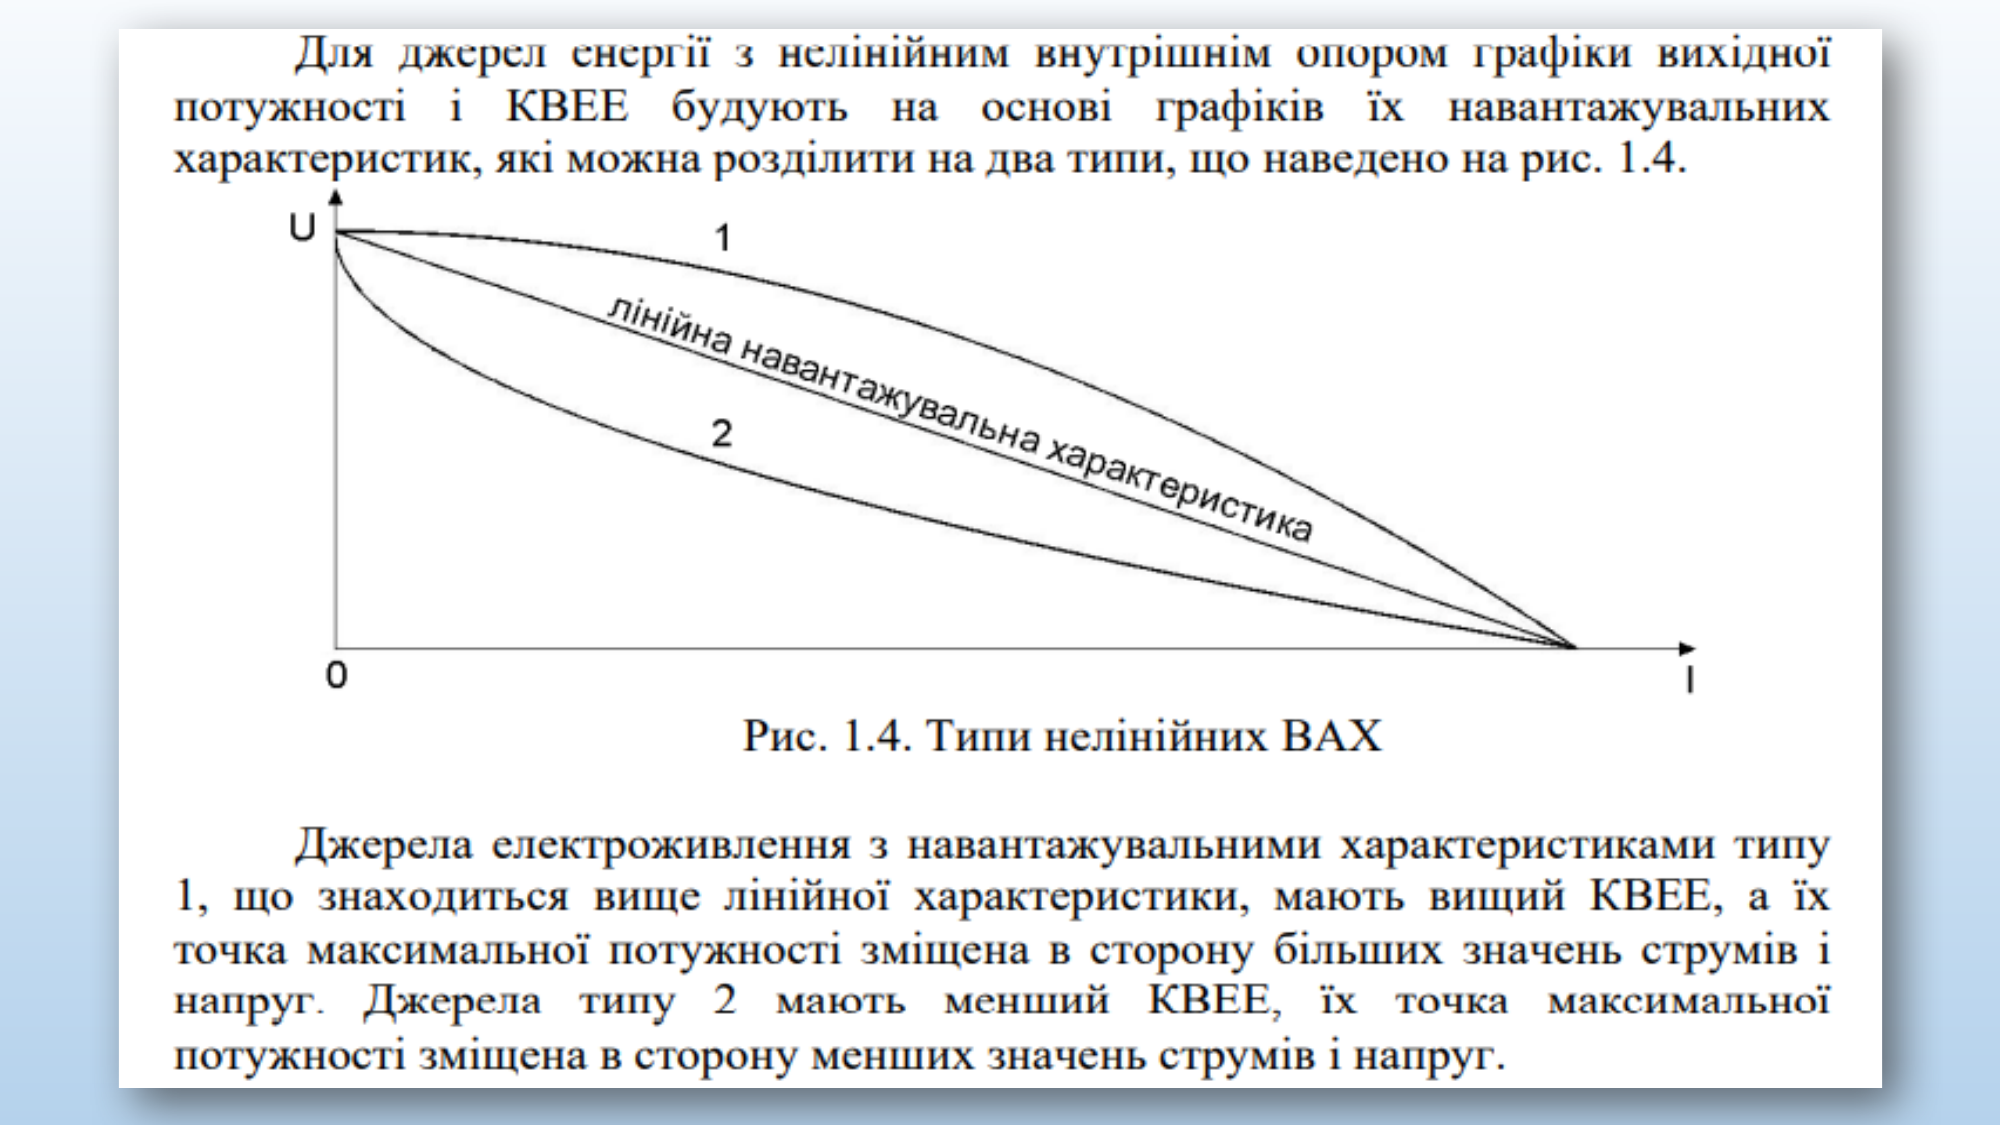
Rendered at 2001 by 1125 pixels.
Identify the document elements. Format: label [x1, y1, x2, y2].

list [118, 29, 1883, 1088]
